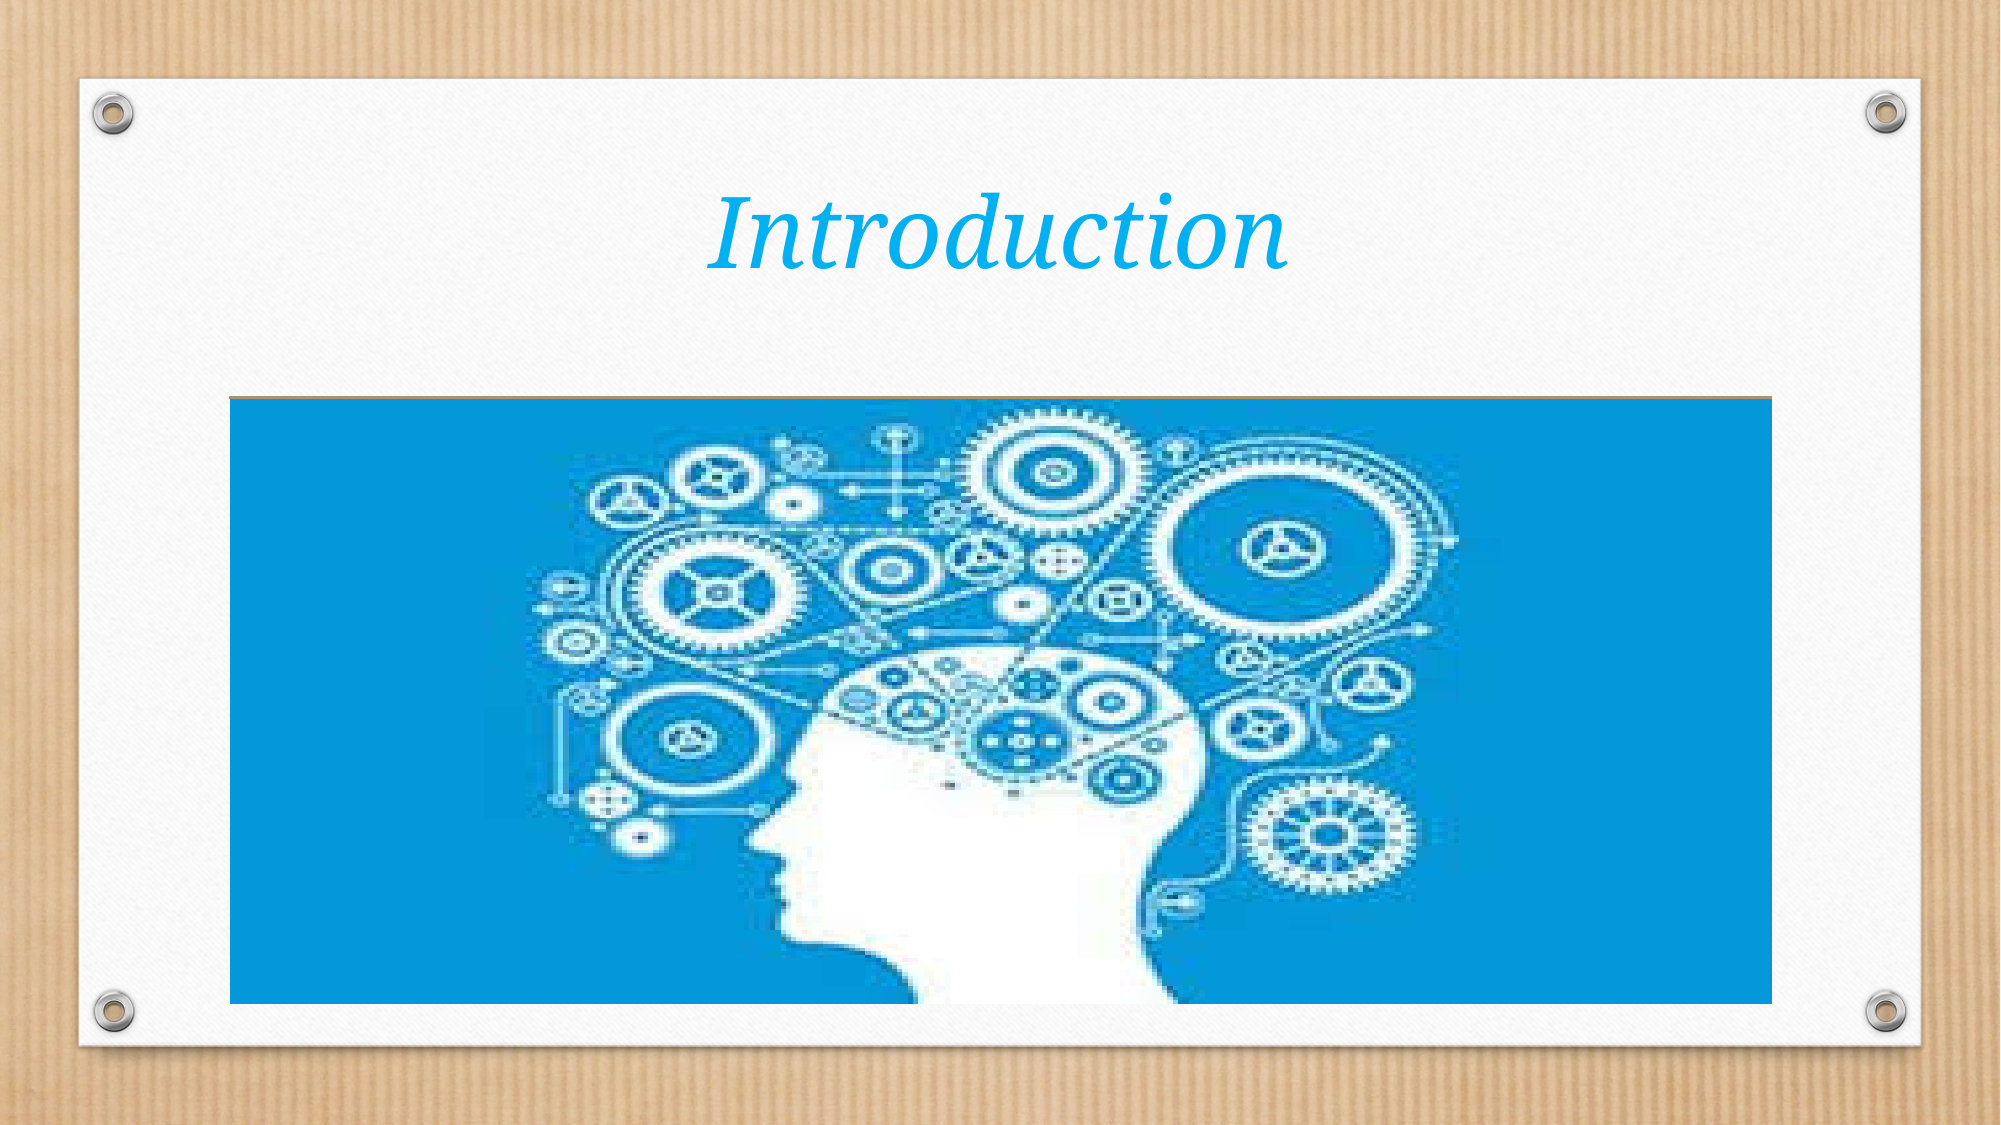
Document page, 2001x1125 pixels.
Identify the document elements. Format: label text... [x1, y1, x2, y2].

picture [0, 0, 2001, 1125]
title Introduction [212, 161, 1788, 375]
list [230, 399, 1772, 1005]
